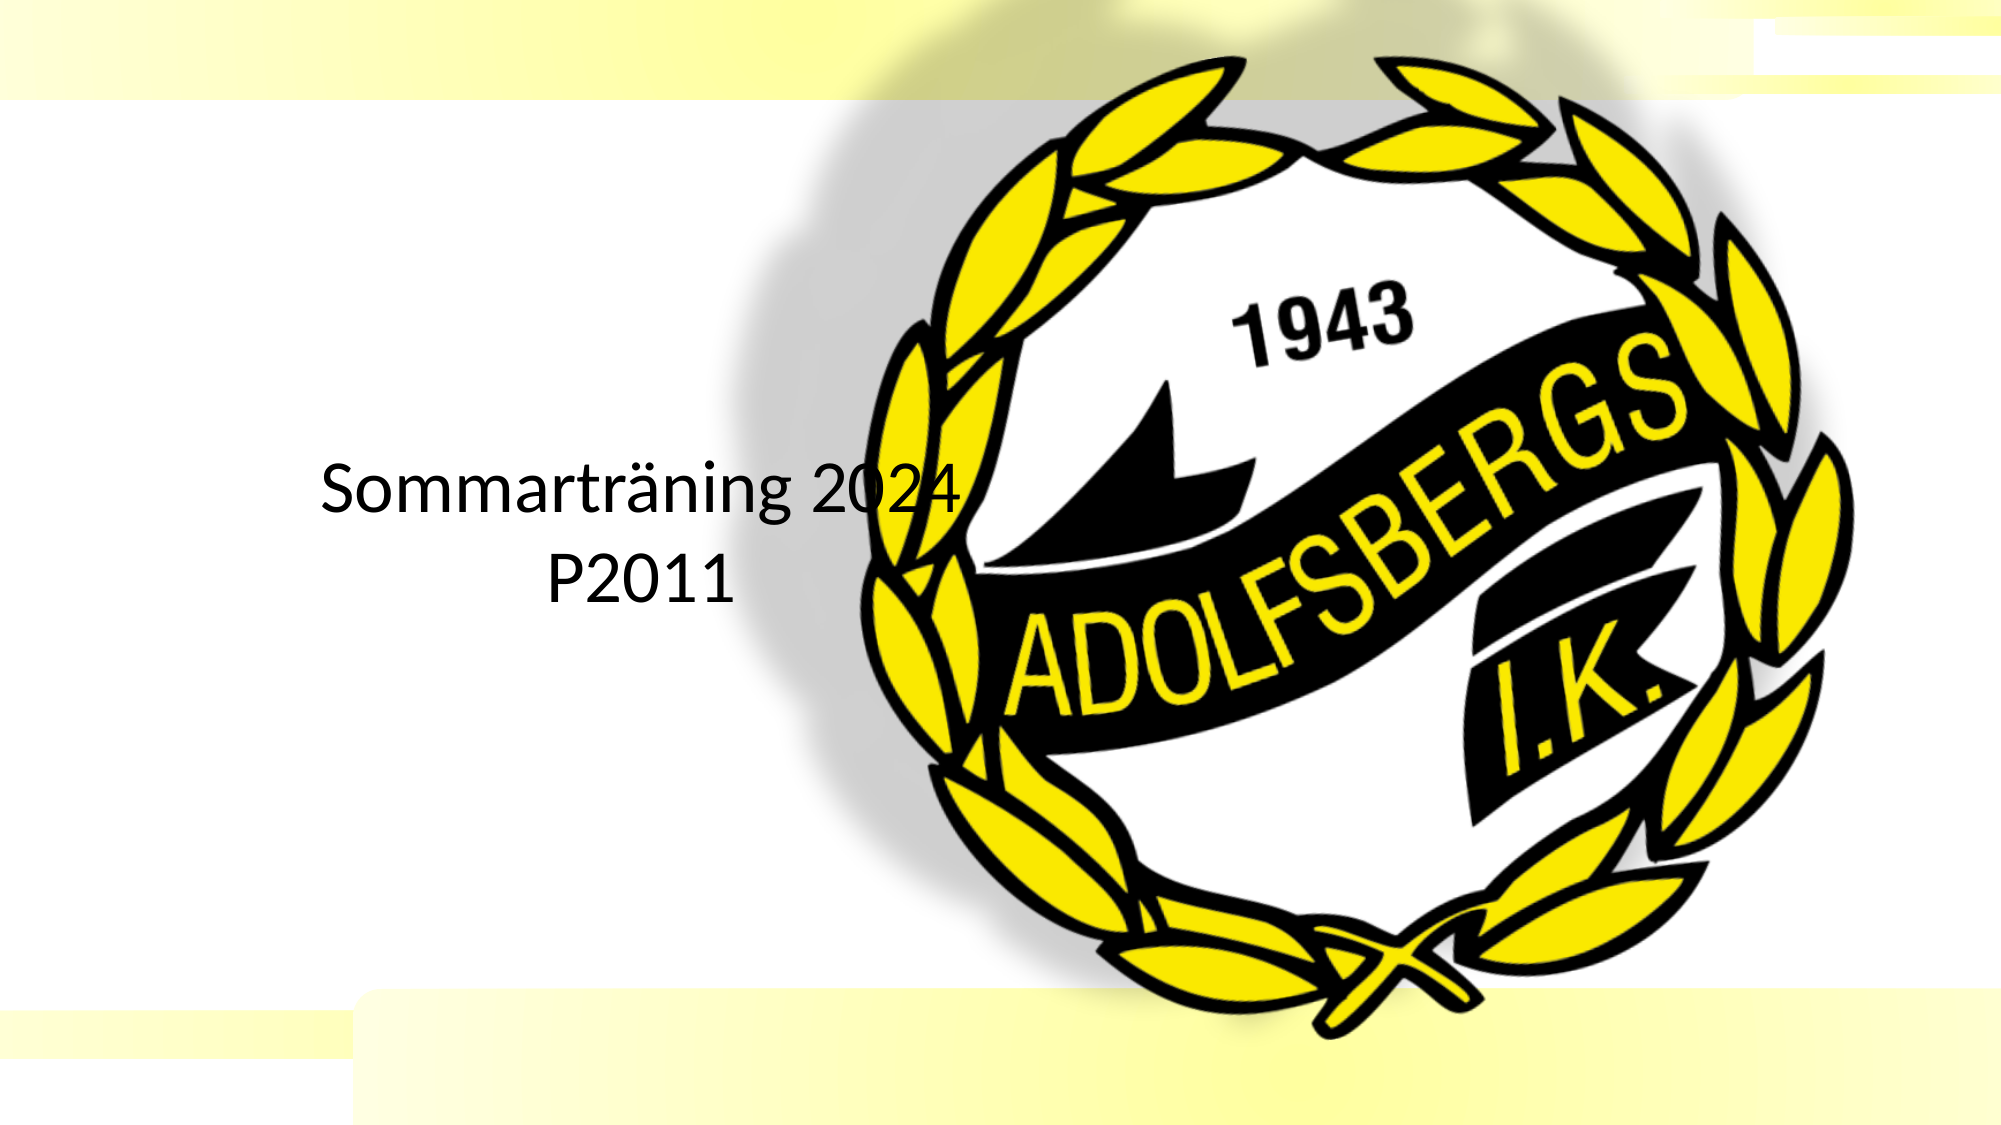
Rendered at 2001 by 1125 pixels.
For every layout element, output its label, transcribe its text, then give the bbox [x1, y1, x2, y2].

picture [852, 41, 1853, 1029]
text_box Sommarträning 2024 P2011 [0, 0, 2000, 1125]
